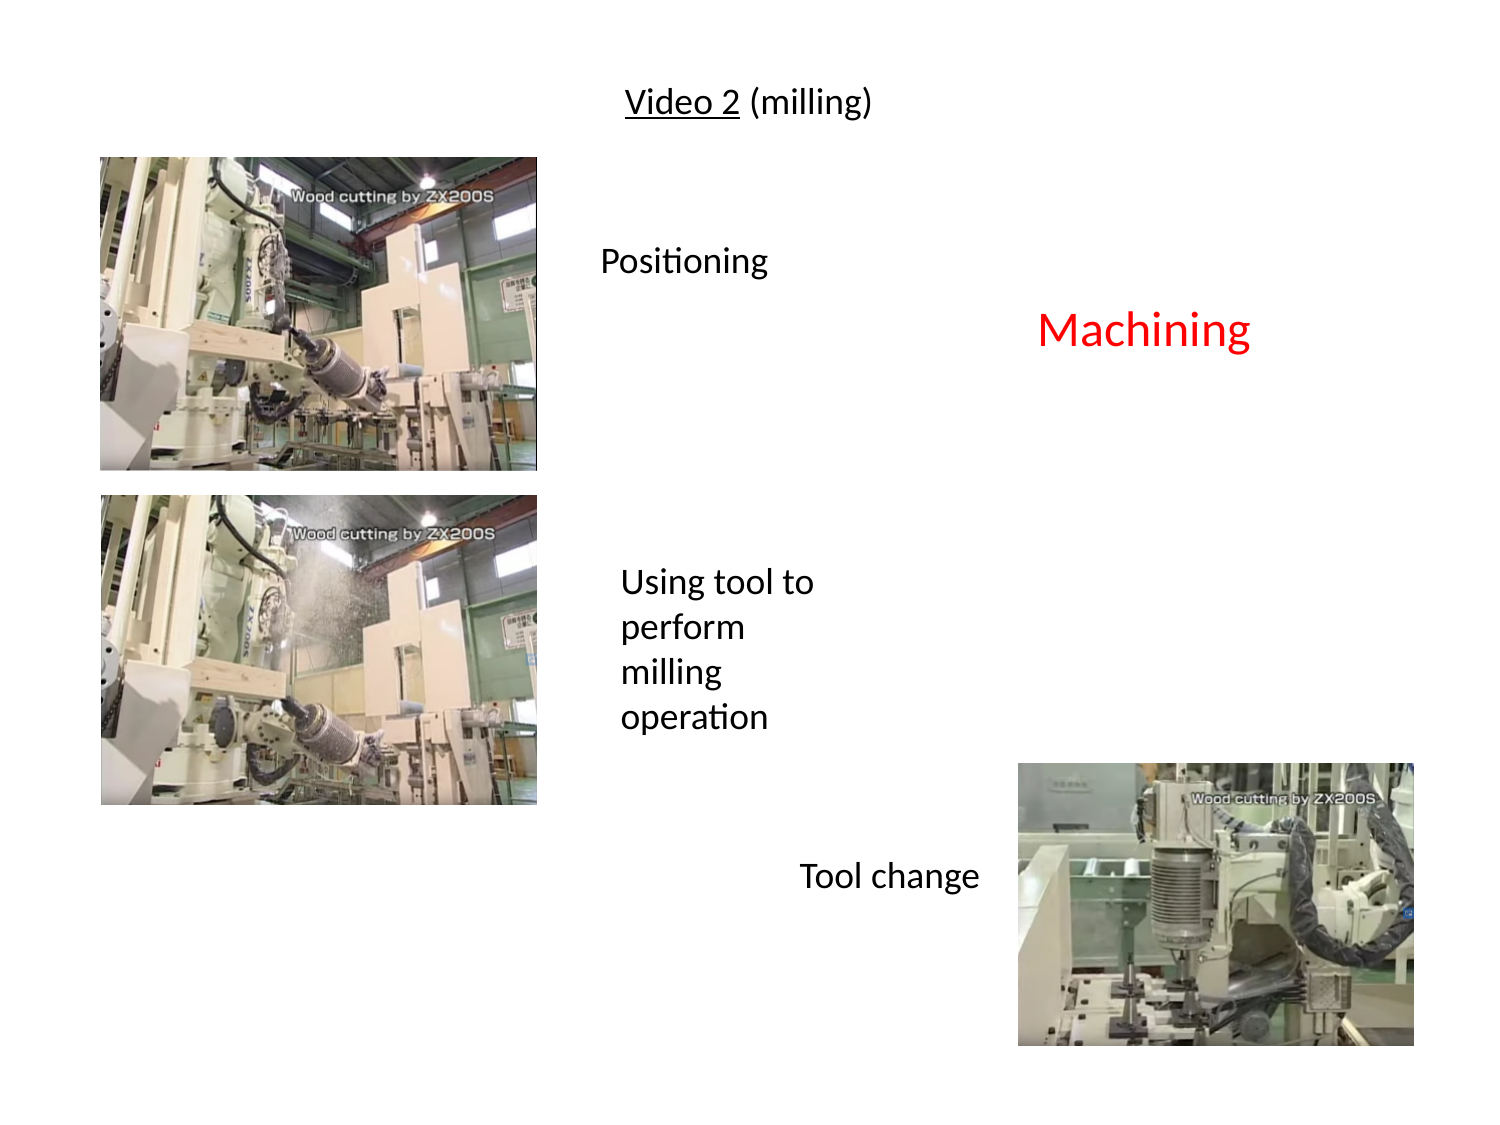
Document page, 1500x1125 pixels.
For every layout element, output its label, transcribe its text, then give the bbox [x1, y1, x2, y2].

text_box Machining [1022, 288, 1266, 364]
picture [101, 495, 537, 806]
text_box Video 2 (milling) [610, 69, 889, 130]
text_box Using tool to perform milling operation [605, 550, 848, 745]
picture [100, 157, 537, 471]
picture [1017, 762, 1414, 1046]
text_box Positioning [585, 228, 784, 288]
text_box Tool change [784, 843, 1012, 904]
